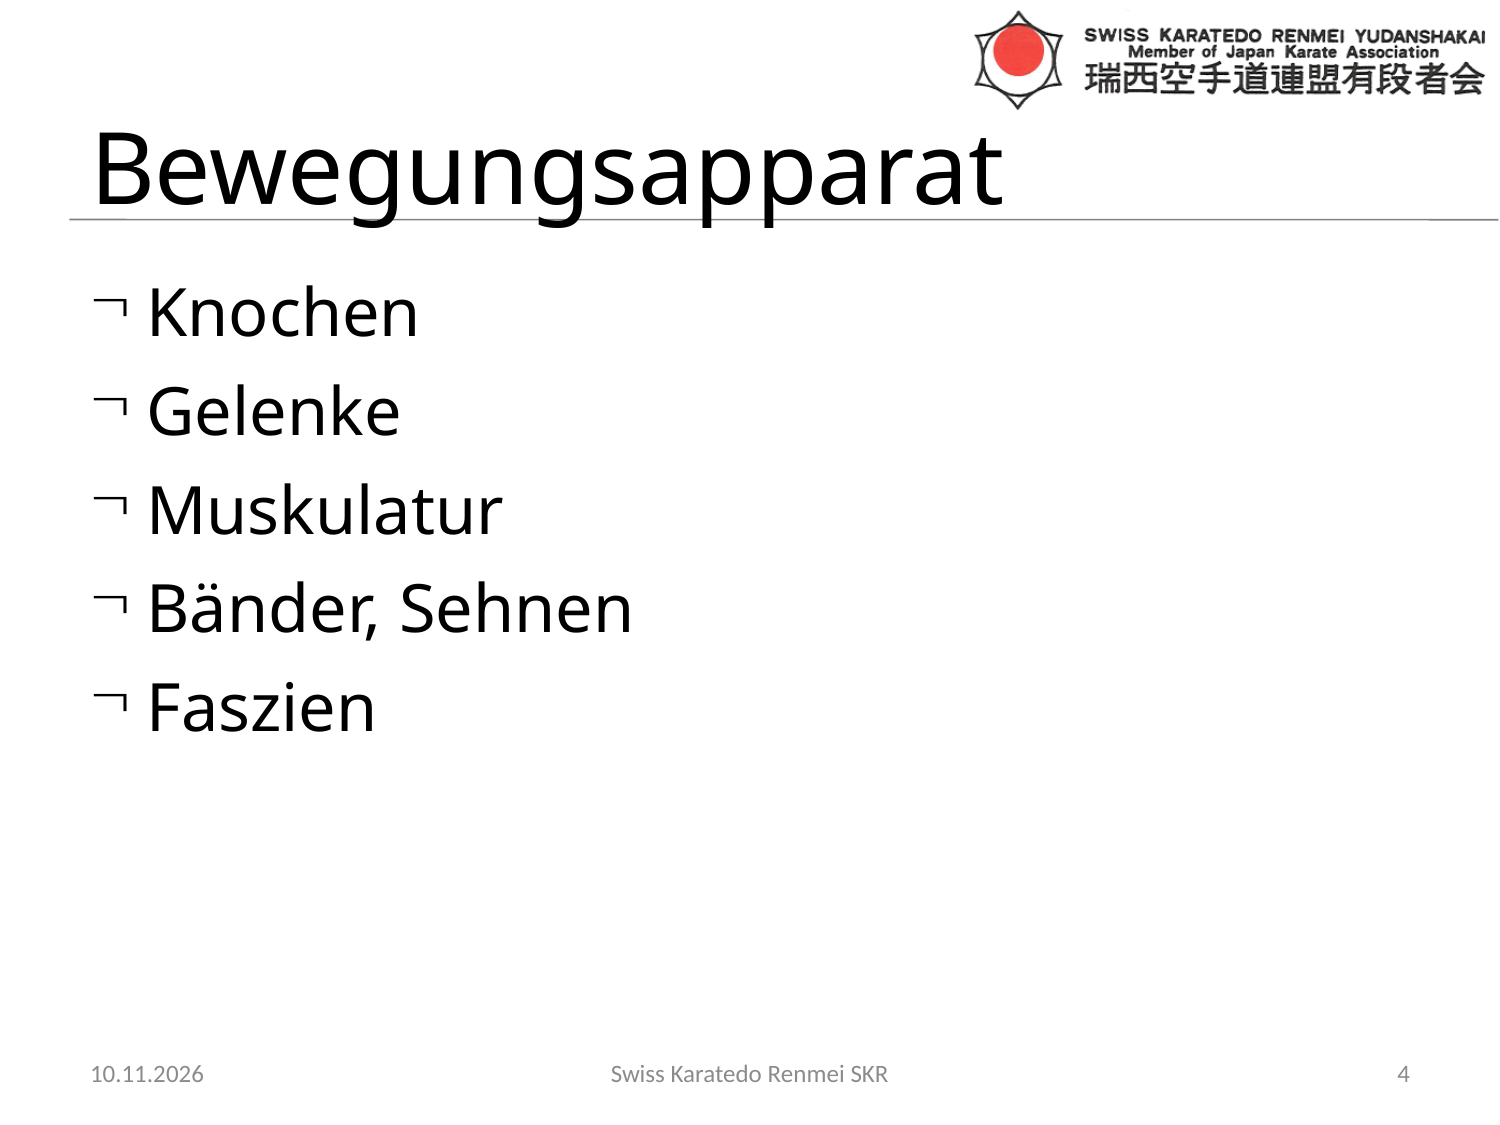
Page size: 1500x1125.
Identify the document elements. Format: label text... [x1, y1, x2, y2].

footer Swiss Karatedo Renmei SKR [512, 1042, 988, 1103]
slide_number 4 [1074, 1042, 1425, 1103]
list Knochen Gelenke Muskulatur Bänder, Sehnen Faszien [75, 262, 1500, 1005]
picture [970, 7, 1499, 115]
title Bewegungsapparat [75, 96, 1425, 233]
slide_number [75, 1042, 425, 1103]
